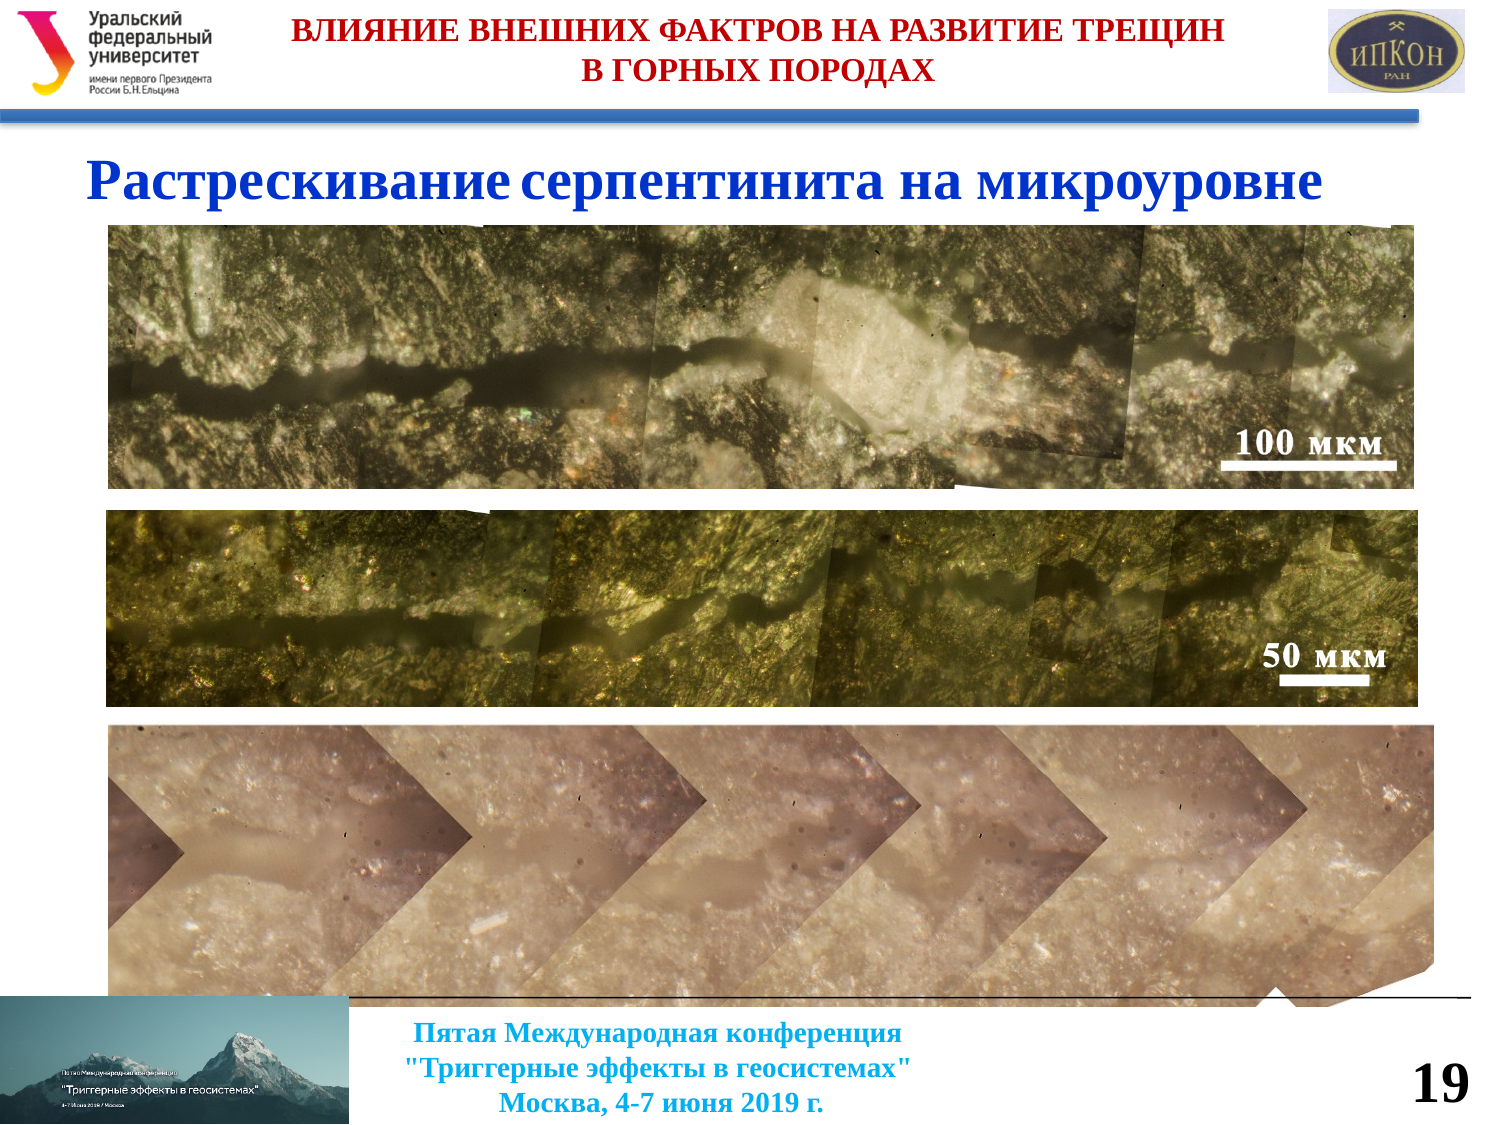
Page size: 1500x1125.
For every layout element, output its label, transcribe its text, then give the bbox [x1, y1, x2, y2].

text_box Растрескивание серпентинита на микроуровне [71, 133, 1430, 219]
slide_number 19 [1135, 1048, 1486, 1109]
picture [107, 225, 1415, 489]
picture [0, 720, 1435, 1125]
text_box [105, 410, 1430, 565]
text_box Пятая Международная конференция "Триггерные эффекты в геосистемах" Москва, 4-7 июня 2019 г. [352, 1014, 1037, 1125]
picture [1327, 9, 1465, 93]
picture [17, 0, 233, 108]
text_box [0, 109, 1419, 123]
text_box ВЛИЯНИЕ ВНЕШНИХ ФАКТРОВ НА РАЗВИТИЕ ТРЕЩИН В ГОРНЫХ ПОРОДАХ [265, 1, 1251, 96]
picture [106, 510, 1419, 707]
